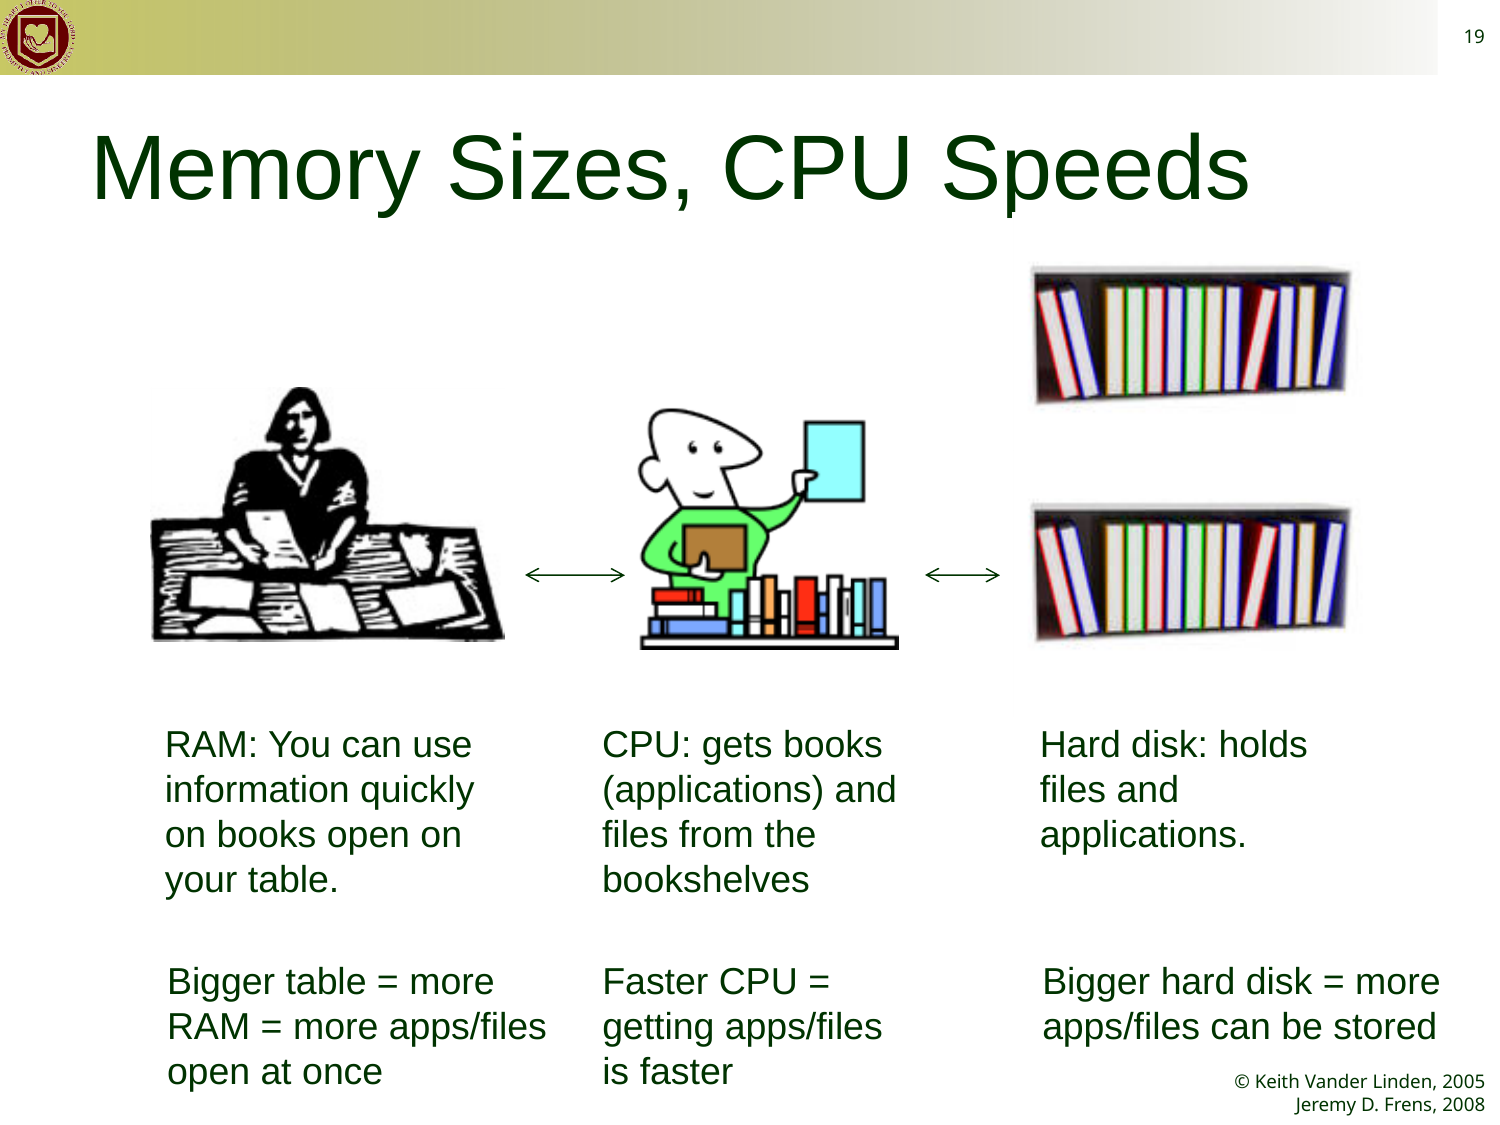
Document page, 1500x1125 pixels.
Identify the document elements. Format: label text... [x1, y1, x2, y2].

text_box Hard disk: holds files and applications. [1025, 725, 1363, 863]
text_box RAM: You can use information quickly on books open on your table. [150, 712, 500, 908]
picture [149, 387, 505, 642]
slide_number 19 [1437, 0, 1500, 76]
text_box Bigger hard disk = more apps/files can be stored [1027, 949, 1456, 1055]
picture [1012, 212, 1367, 717]
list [549, 399, 986, 651]
text_box Bigger table = more RAM = more apps/files open at once [152, 949, 562, 1100]
picture [0, 0, 75, 75]
text_box CPU: gets books (applications) and files from the bookshelves [587, 712, 950, 908]
title Memory Sizes, CPU Speeds [74, 74, 1426, 251]
text_box Faster CPU = getting apps/files is faster [587, 949, 913, 1100]
